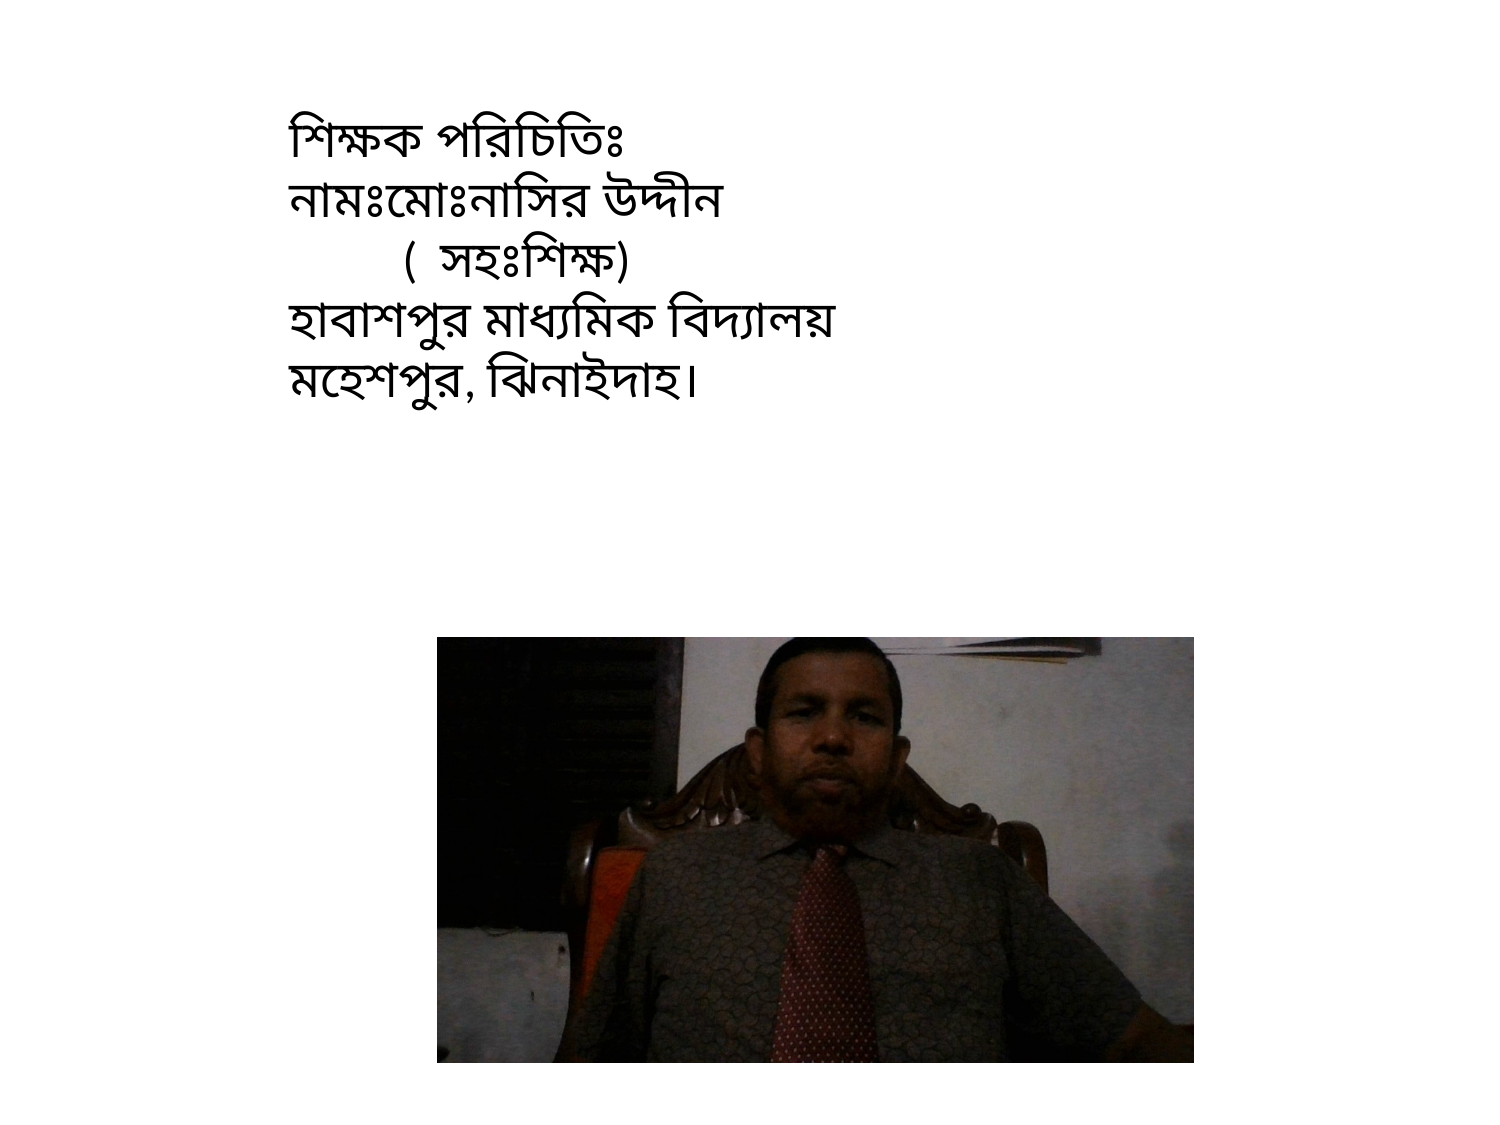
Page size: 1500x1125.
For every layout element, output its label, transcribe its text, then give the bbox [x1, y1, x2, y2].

picture [437, 637, 1194, 1063]
text_box শিক্ষক পরিচিতিঃ নামঃমোঃনাসির উদ্দীন ( সহঃশিক্ষ) হাবাশপুর মাধ্যমিক বিদ্যালয় মহেশপুর, ঝিনাইদাহ। [275, 99, 1072, 475]
